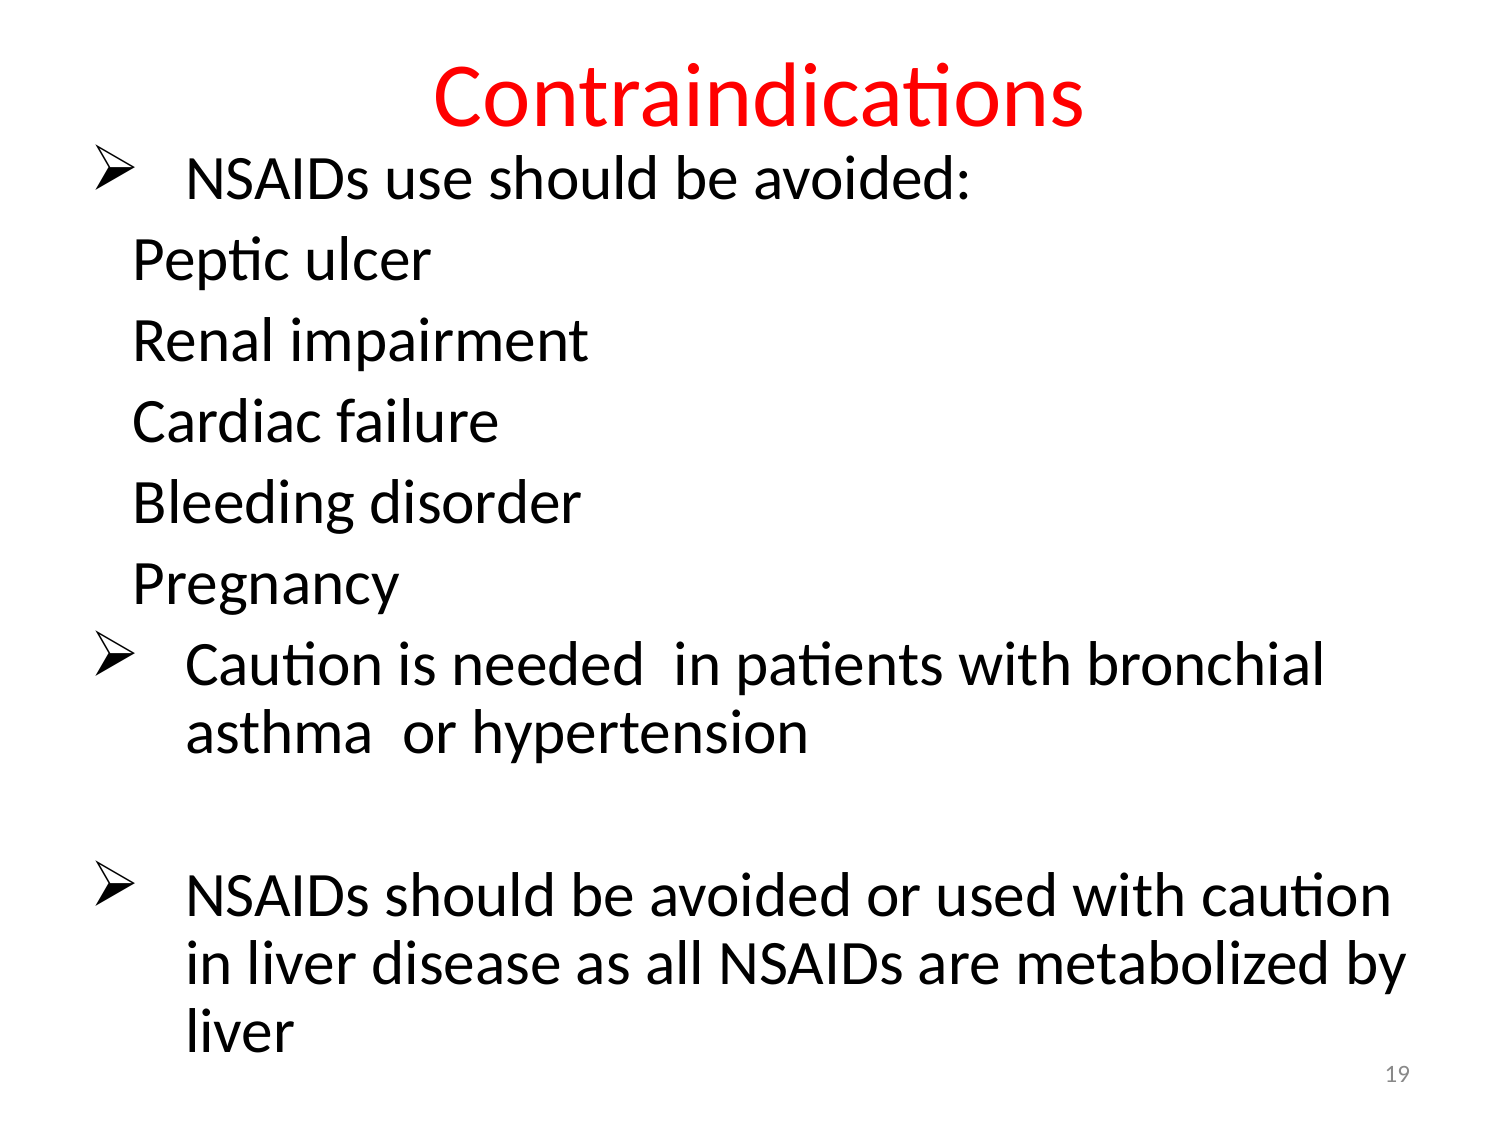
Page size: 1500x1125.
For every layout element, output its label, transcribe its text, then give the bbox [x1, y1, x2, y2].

slide_number 19 [1074, 1042, 1425, 1103]
title Contraindications [74, 0, 1426, 136]
list NSAIDs use should be avoided: Peptic ulcer Renal impairment Cardiac failure Bleeding disorder Pregnancy Caution is needed in patients with bronchial asthma or hypertension NSAIDs should be avoided or used with caution in liver disease as all NSAIDs are metabolized by liver [74, 136, 1426, 1083]
